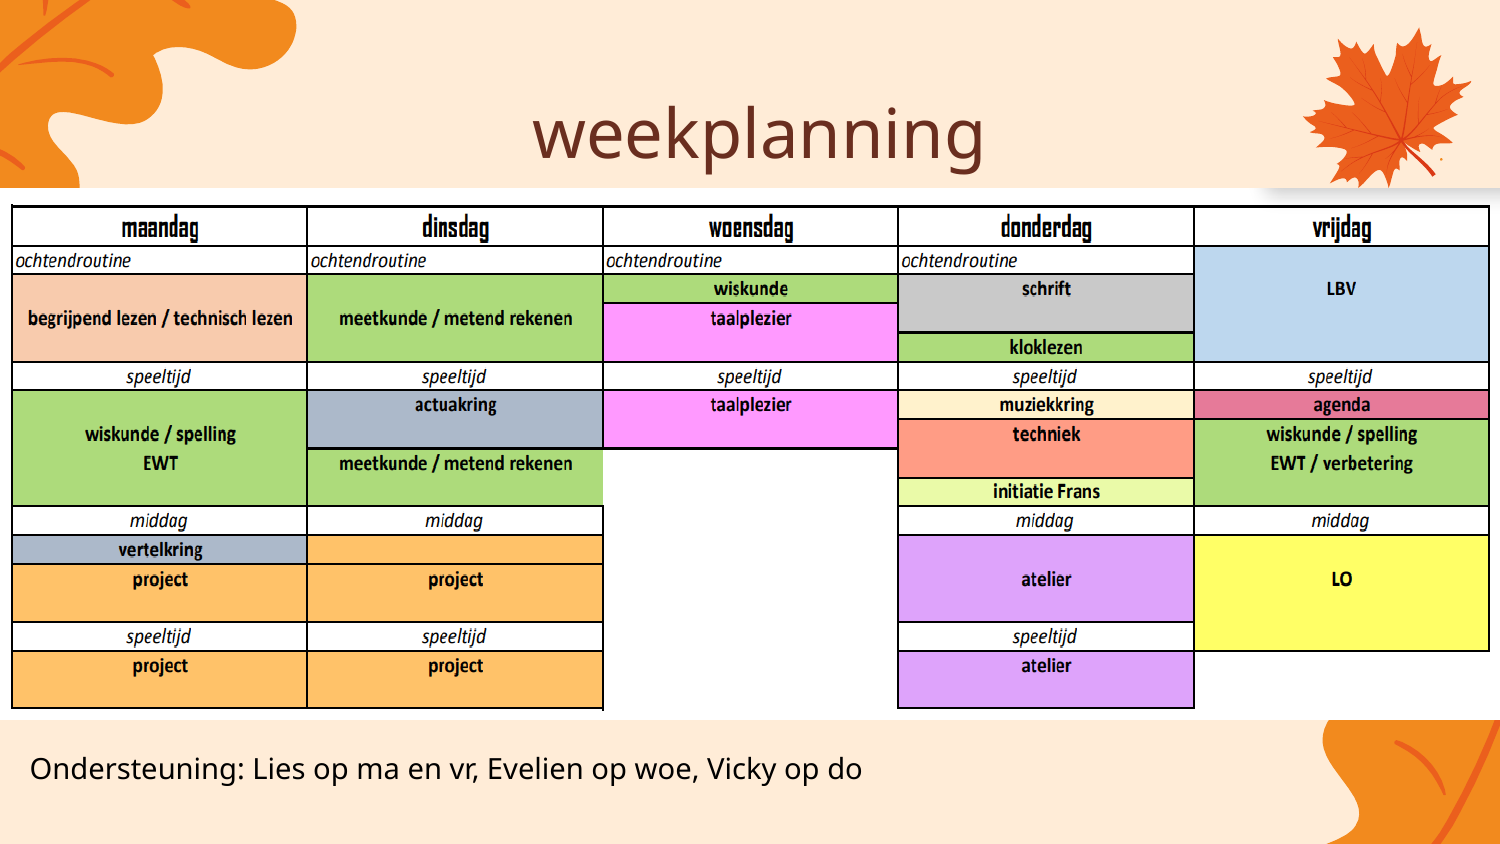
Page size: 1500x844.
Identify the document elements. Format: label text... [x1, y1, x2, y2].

text_box Ondersteuning: Lies op ma en vr, Evelien op woe, Vicky op do [14, 743, 1223, 793]
picture [0, 188, 1500, 720]
title weekplanning [109, 74, 1410, 169]
